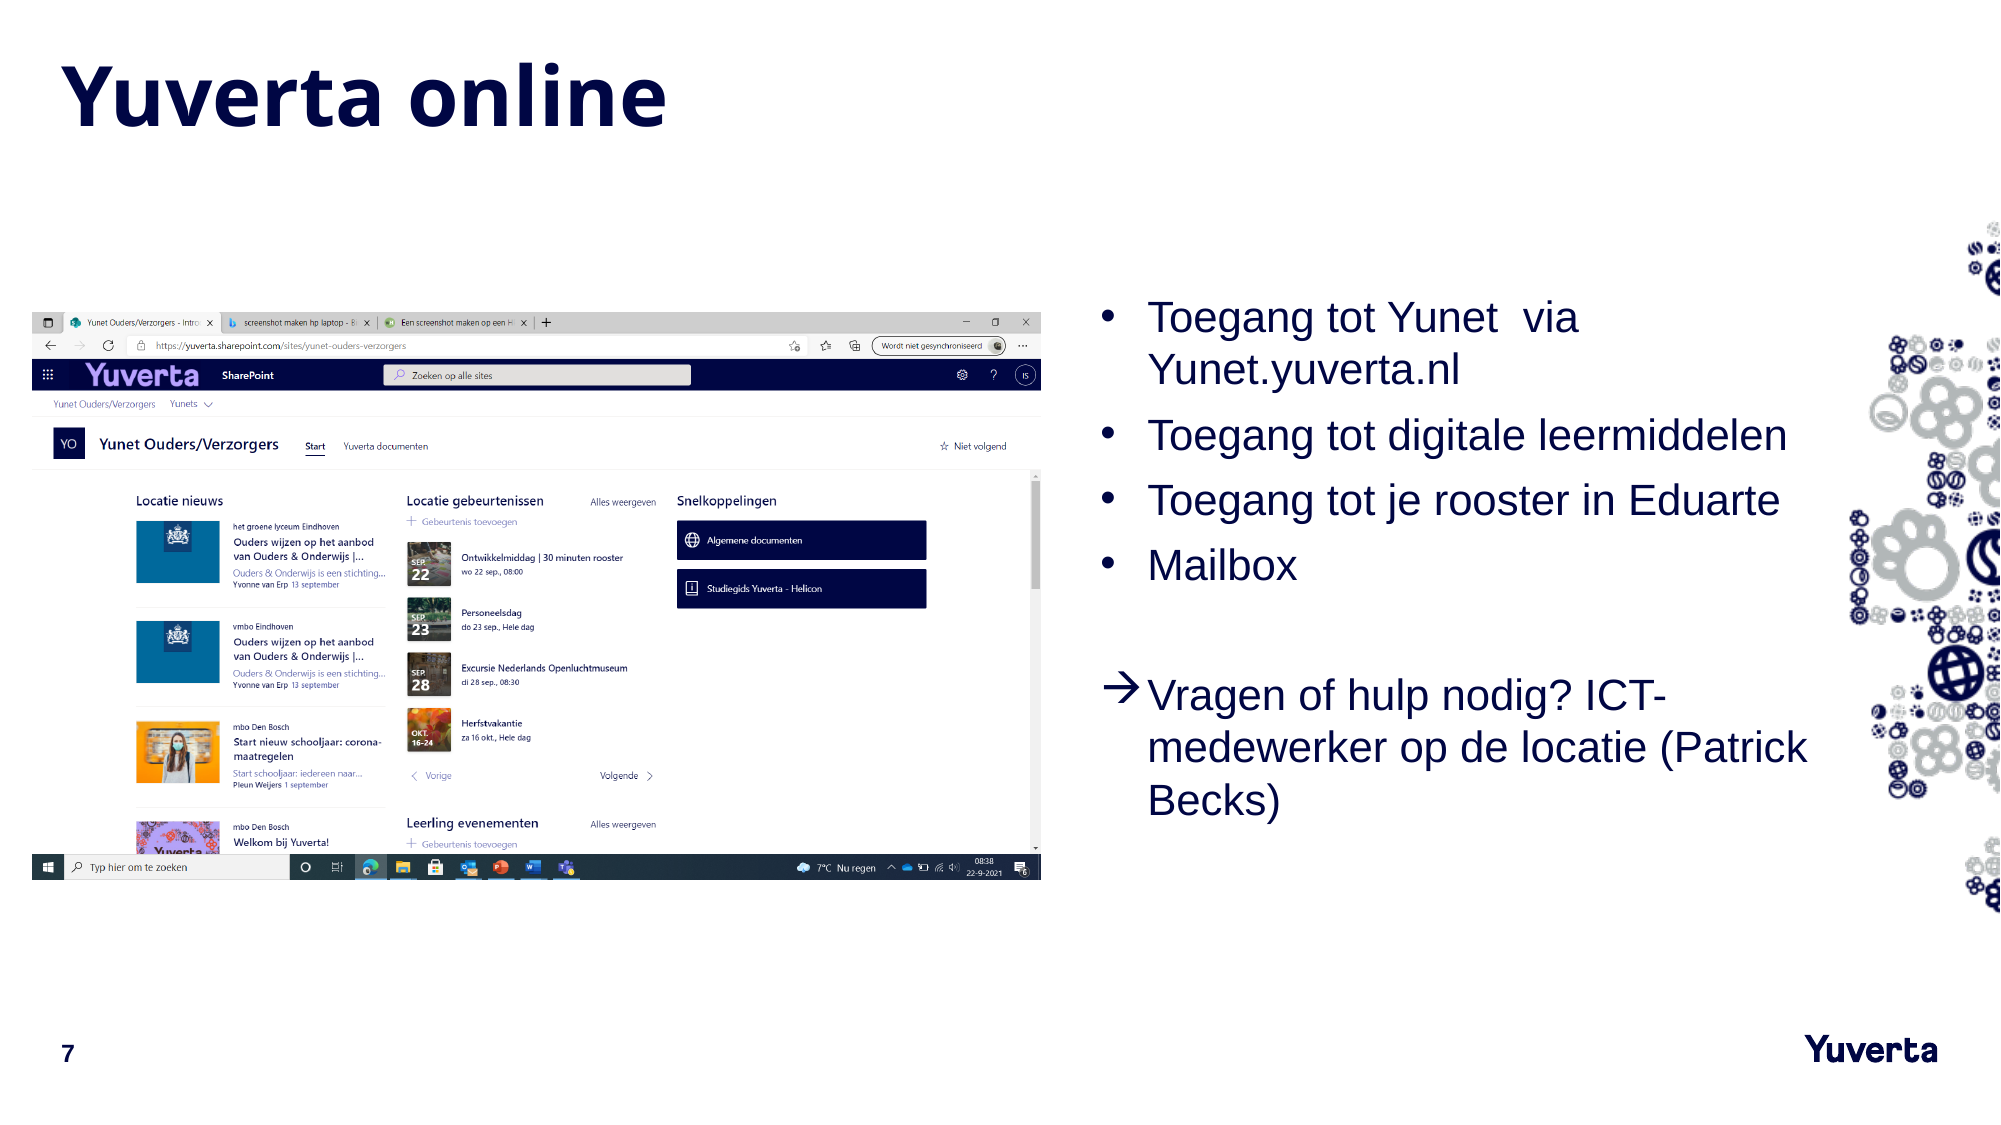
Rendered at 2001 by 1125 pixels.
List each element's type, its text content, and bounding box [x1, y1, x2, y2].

slide_number 7 [60, 1037, 113, 1073]
title Yuverta online [60, 48, 1938, 239]
list Toegang tot Yunet via Yunet.yuverta.nl Toegang tot digitale leermiddelen Toegang tot je rooster in Eduarte Mailbox Vragen of hulp nodig? ICT-medewerker op de locatie (Patrick Becks) [1100, 288, 1892, 1016]
picture [0, 0, 2000, 1125]
